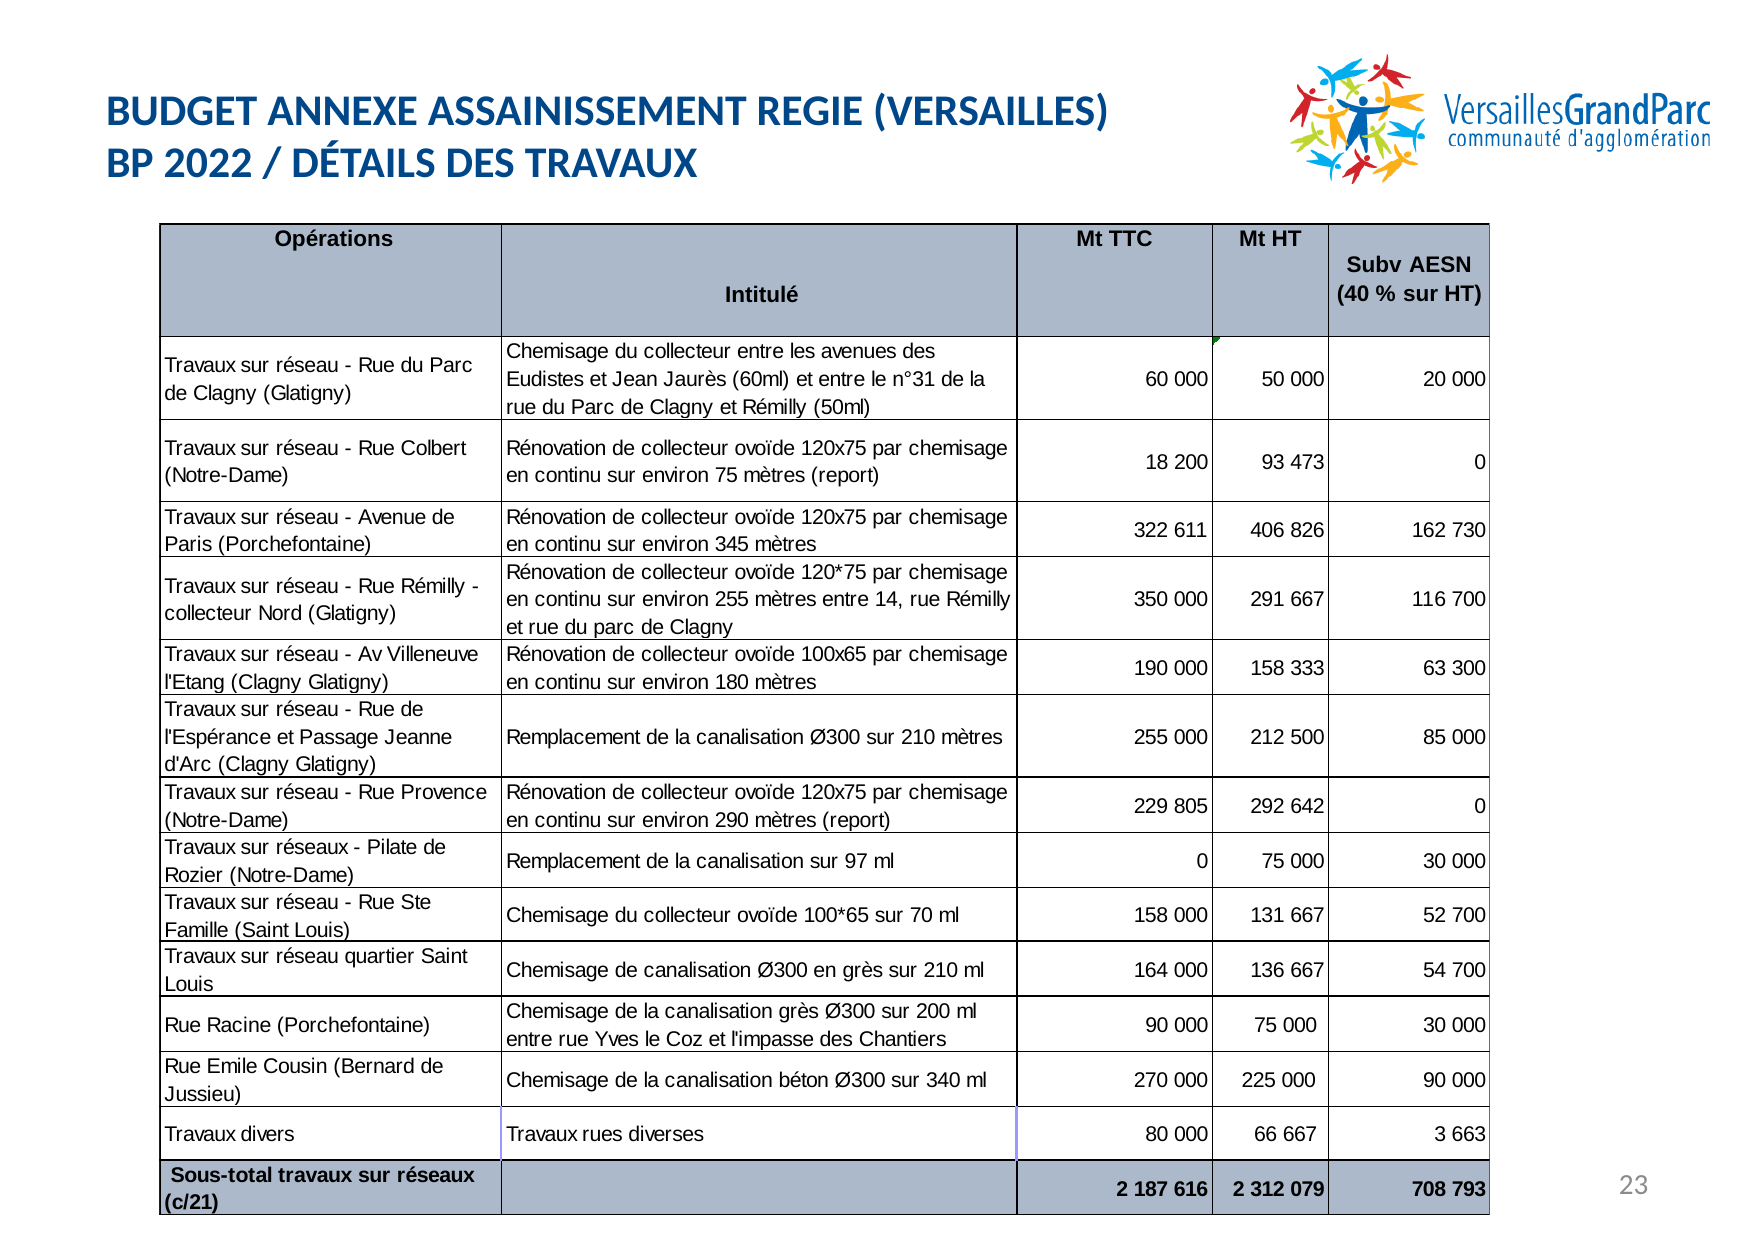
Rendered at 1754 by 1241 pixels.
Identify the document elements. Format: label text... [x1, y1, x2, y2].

picture [159, 223, 1491, 1217]
slide_number 23 [1493, 1149, 1666, 1216]
picture [1290, 54, 1710, 184]
text_box budget annexe assainissement REGIE (Versailles) BP 2022 / Détails des travaux [91, 73, 1298, 194]
